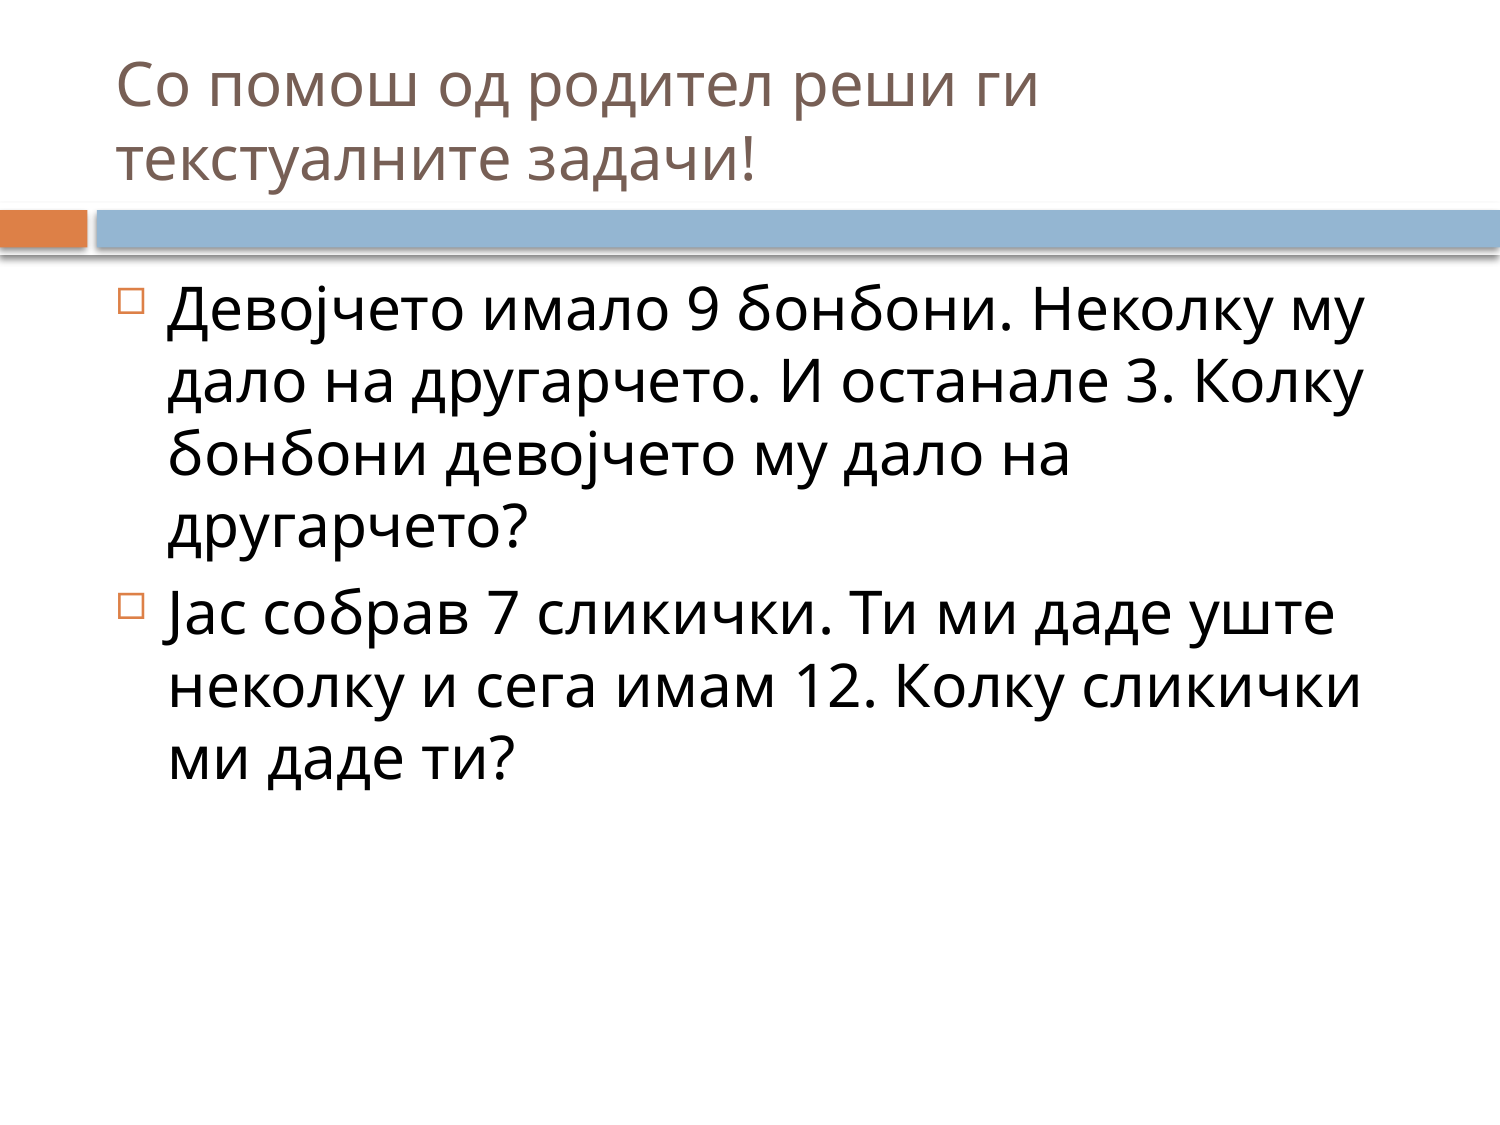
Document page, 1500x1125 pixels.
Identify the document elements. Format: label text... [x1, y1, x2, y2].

title Со помош од родител реши ги текстуалните задачи! [100, 37, 1438, 200]
list Девојчето имало 9 бонбони. Неколку му дало на другарчето. И останале 3. Колку бонбони девојчето му дало на другарчето? Јас собрав 7 сликички. Ти ми даде уште неколку и сега имам 12. Колку сликички ми даде ти? [100, 262, 1438, 1000]
